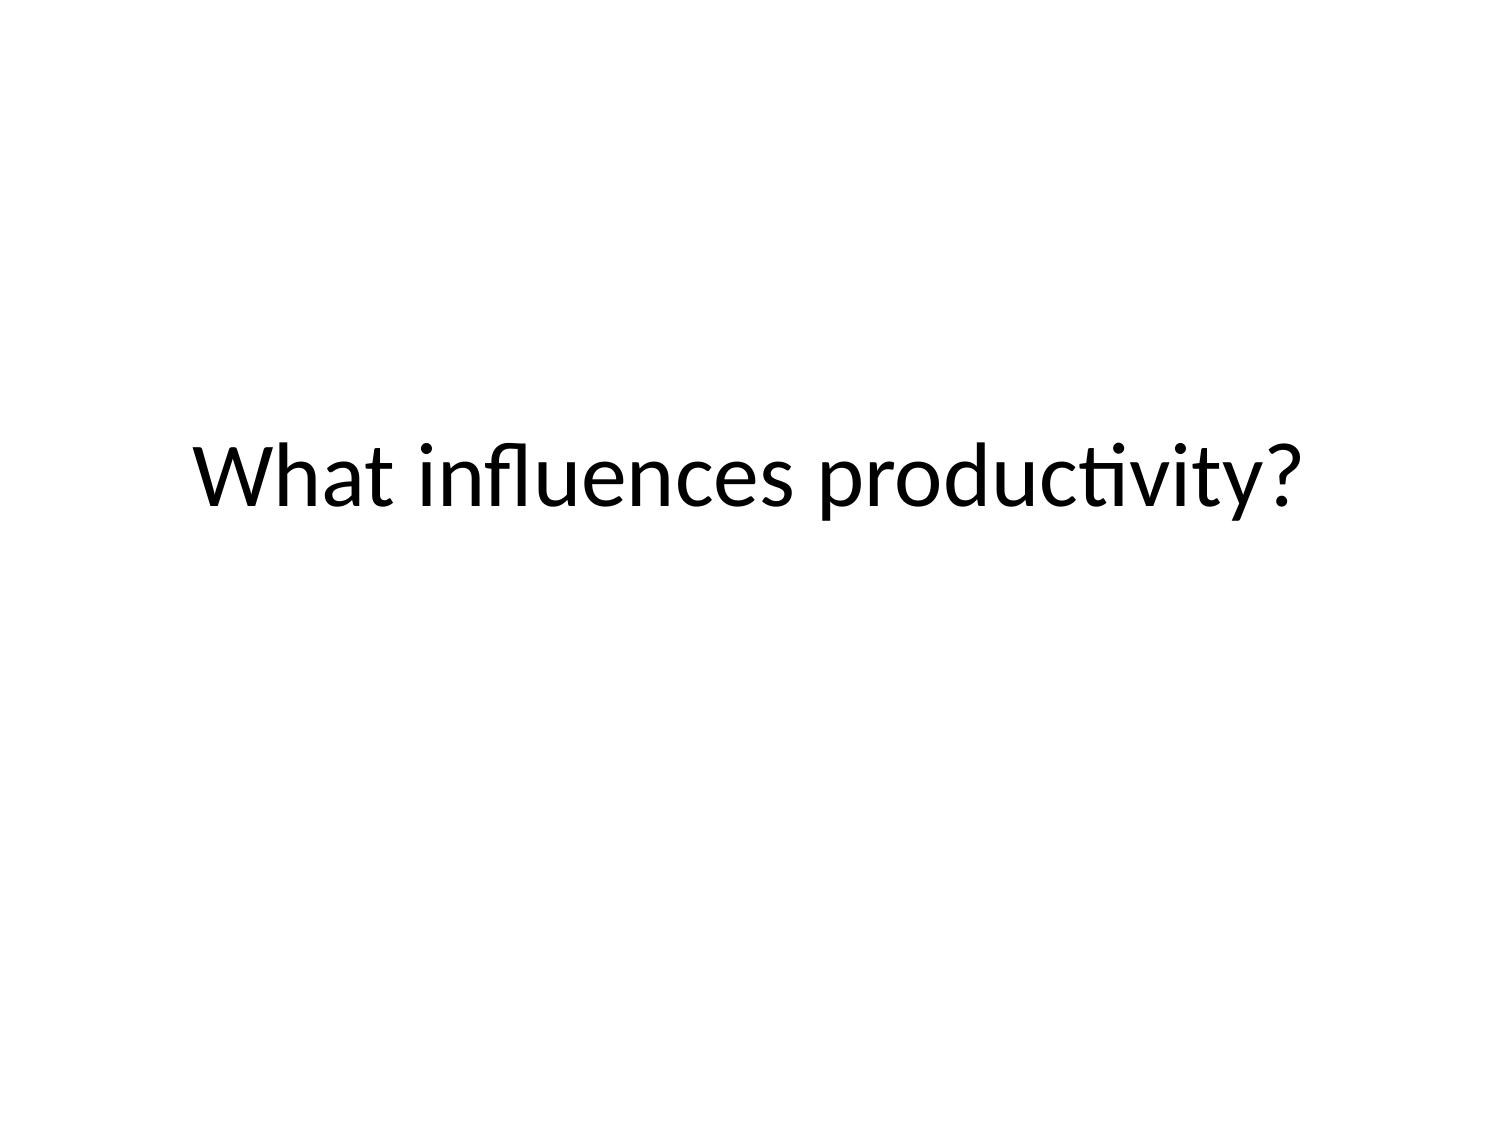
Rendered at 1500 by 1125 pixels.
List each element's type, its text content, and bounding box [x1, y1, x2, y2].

title What influences productivity? [112, 349, 1388, 591]
